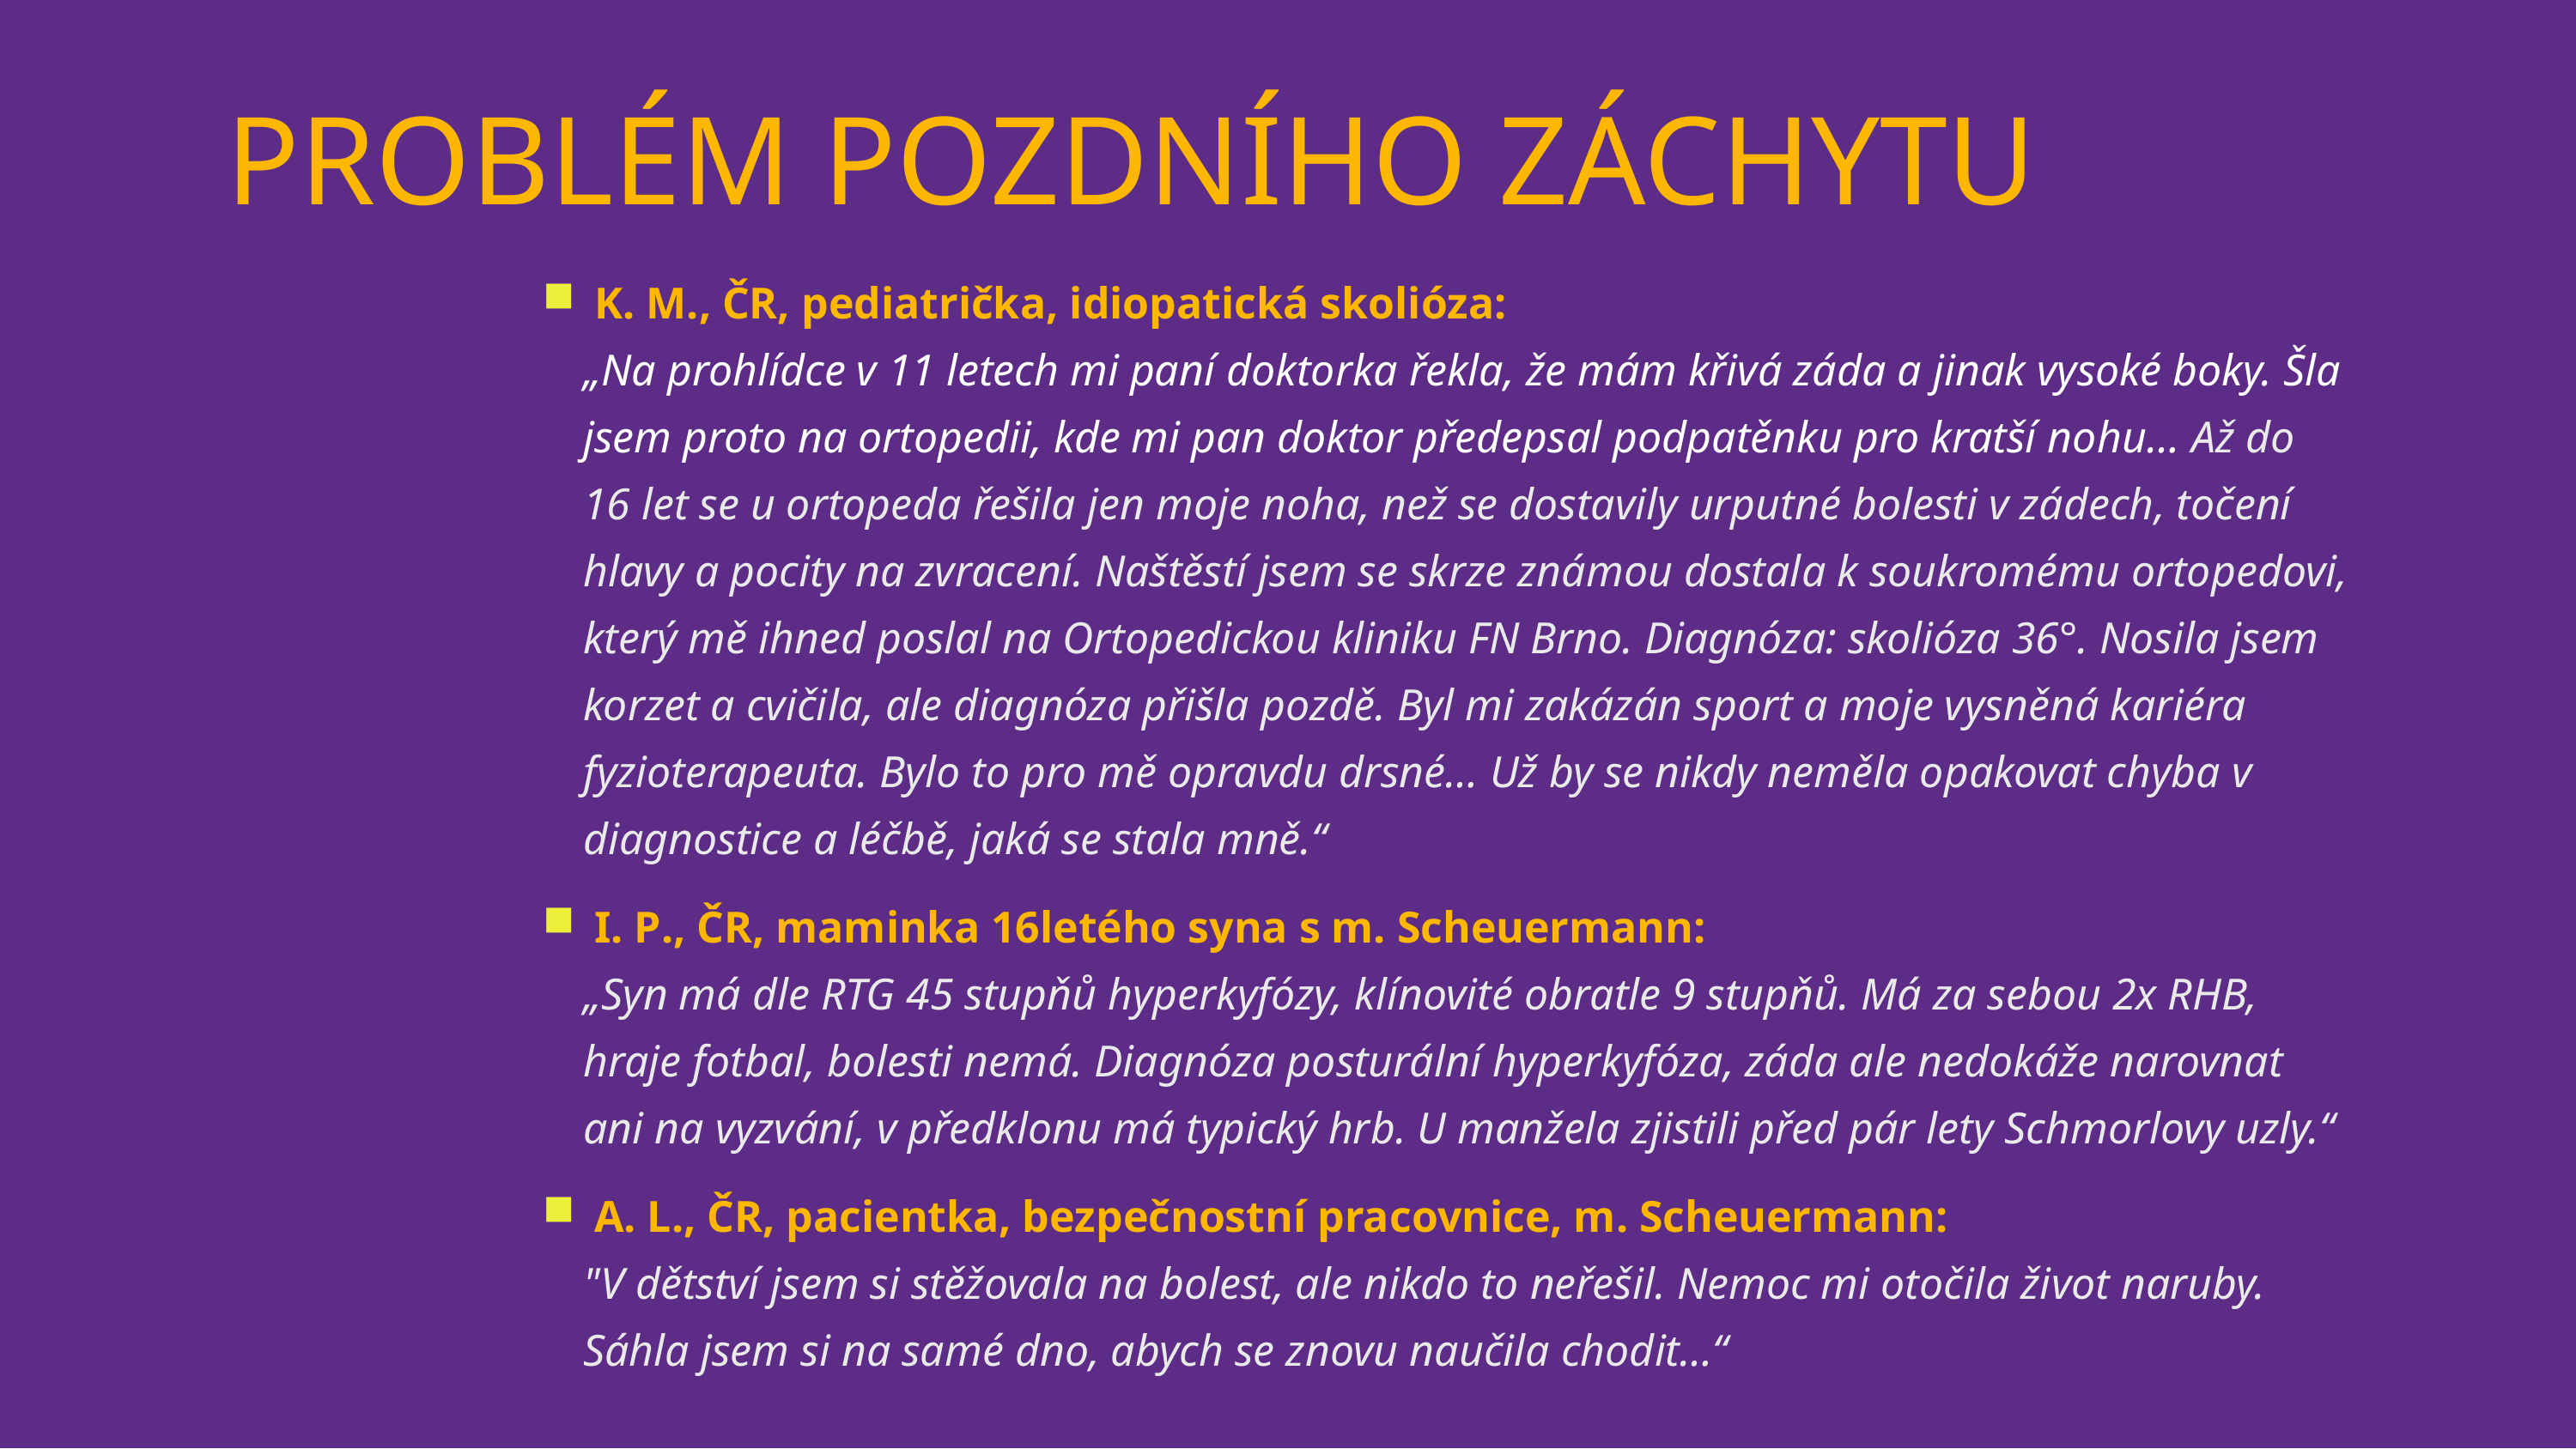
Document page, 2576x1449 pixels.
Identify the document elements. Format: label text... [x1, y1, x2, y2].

title PROBLÉM POZDNÍHO ZÁCHYTU [213, 31, 2363, 235]
list K. M., ČR, pediatrička, idiopatická skolióza: „Na prohlídce v 11 letech mi paní doktorka řekla, že mám křivá záda a jinak vysoké boky. Šla jsem proto na ortopedii, kde mi pan doktor předepsal podpatěnku pro kratší nohu… Až do 16 let se u ortopeda řešila jen moje noha, než se dostavily urputné bolesti v zádech, točení hlavy a pocity na zvracení. Naštěstí jsem se skrze známou dostala k soukromému ortopedovi, který mě ihned poslal na Ortopedickou kliniku FN Brno. Diagnóza: skolióza 36°. Nosila jsem korzet a cvičila, ale diagnóza přišla pozdě. Byl mi zakázán sport a moje vysněná kariéra fyzioterapeuta. Bylo to pro mě opravdu drsné… Už by se nikdy neměla opakovat chyba v diagnostice a léčbě, jaká se stala mně.“ I. P., ČR, maminka 16letého syna s m. Scheuermann: „Syn má dle RTG 45 stupňů hyperkyfózy, klínovité obratle 9 stupňů. Má za sebou 2x RHB, hraje fotbal, bolesti nemá. Diagnóza posturální hyperkyfóza, záda ale nedokáže narovnat ani na vyzvání, v předklonu má typický hrb. U manžela zjistili před pár lety Schmorlovy uzly.“ A. L., ČR, pacientka, bezpečnostní pracovnice, m. Scheuermann: "V dětství jsem si stěžovala na bolest, ale nikdo to neřešil. Nemoc mi otočila život naruby. Sáhla jsem si na samé dno, abych se znovu naučila chodit…“ [530, 254, 2363, 857]
